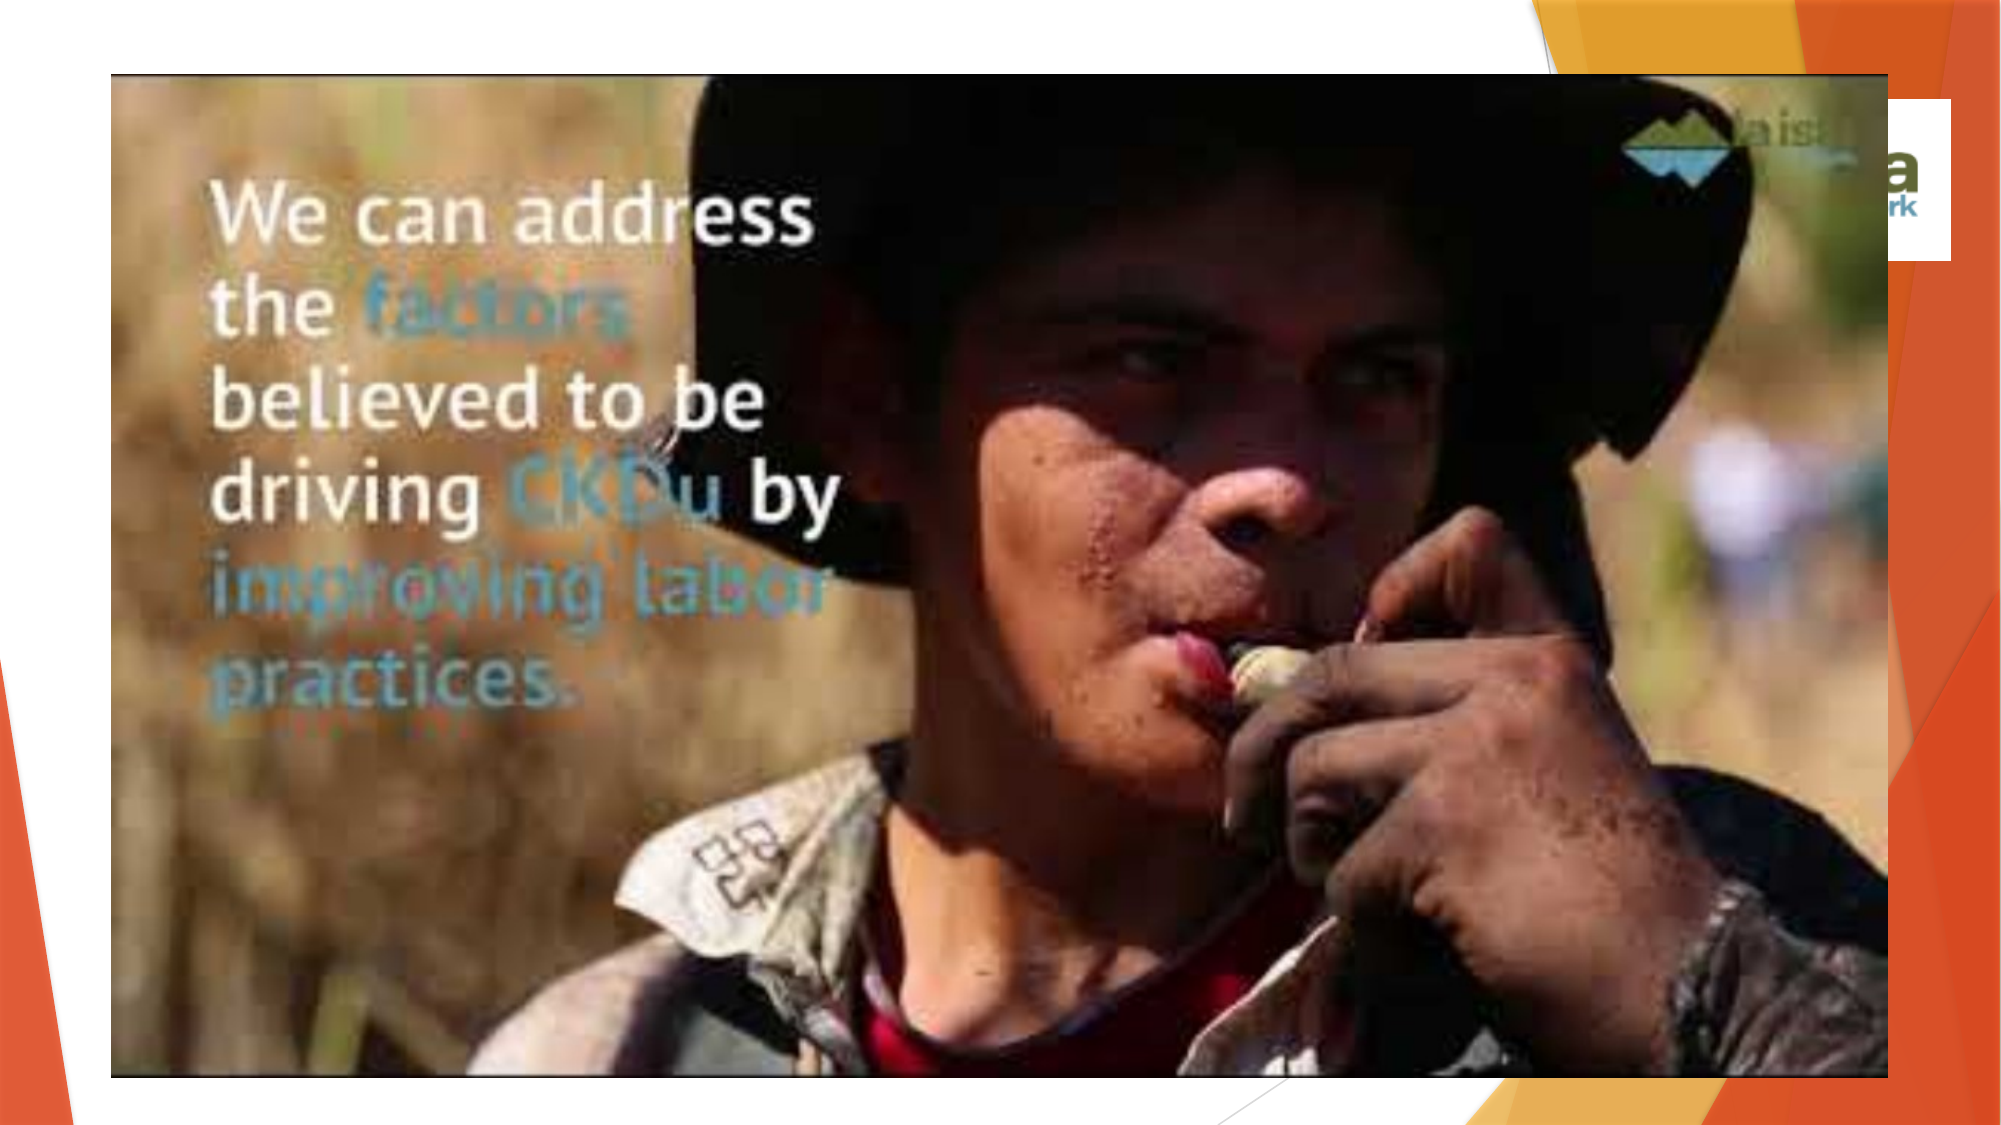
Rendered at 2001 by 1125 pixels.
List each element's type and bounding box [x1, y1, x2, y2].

text_box [110, 73, 1890, 1079]
picture [1890, 99, 1951, 262]
